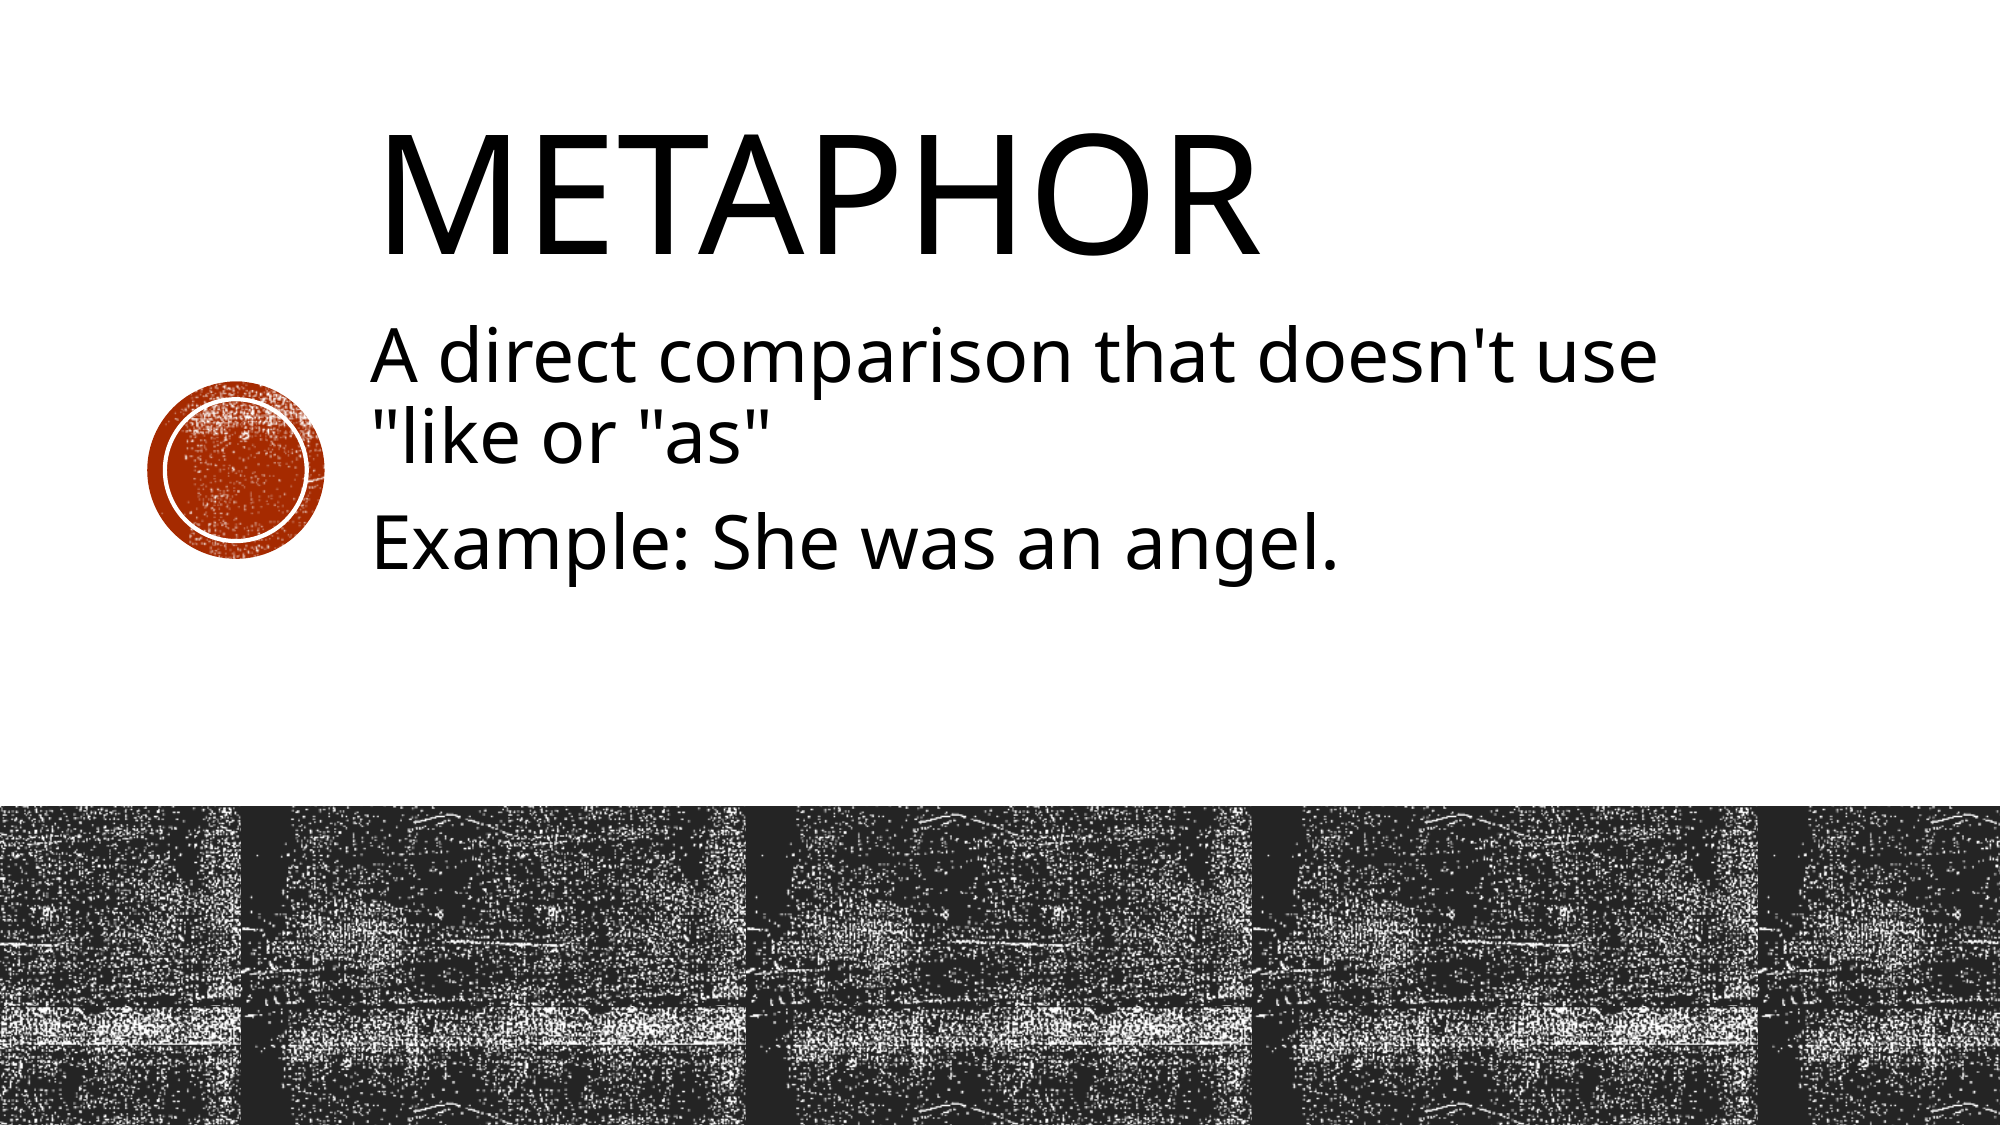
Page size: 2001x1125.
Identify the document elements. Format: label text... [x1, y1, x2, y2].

title Metaphor [358, 107, 1882, 307]
list A direct comparison that doesn't use "like or "as" Example: She was an angel. [355, 310, 1841, 999]
